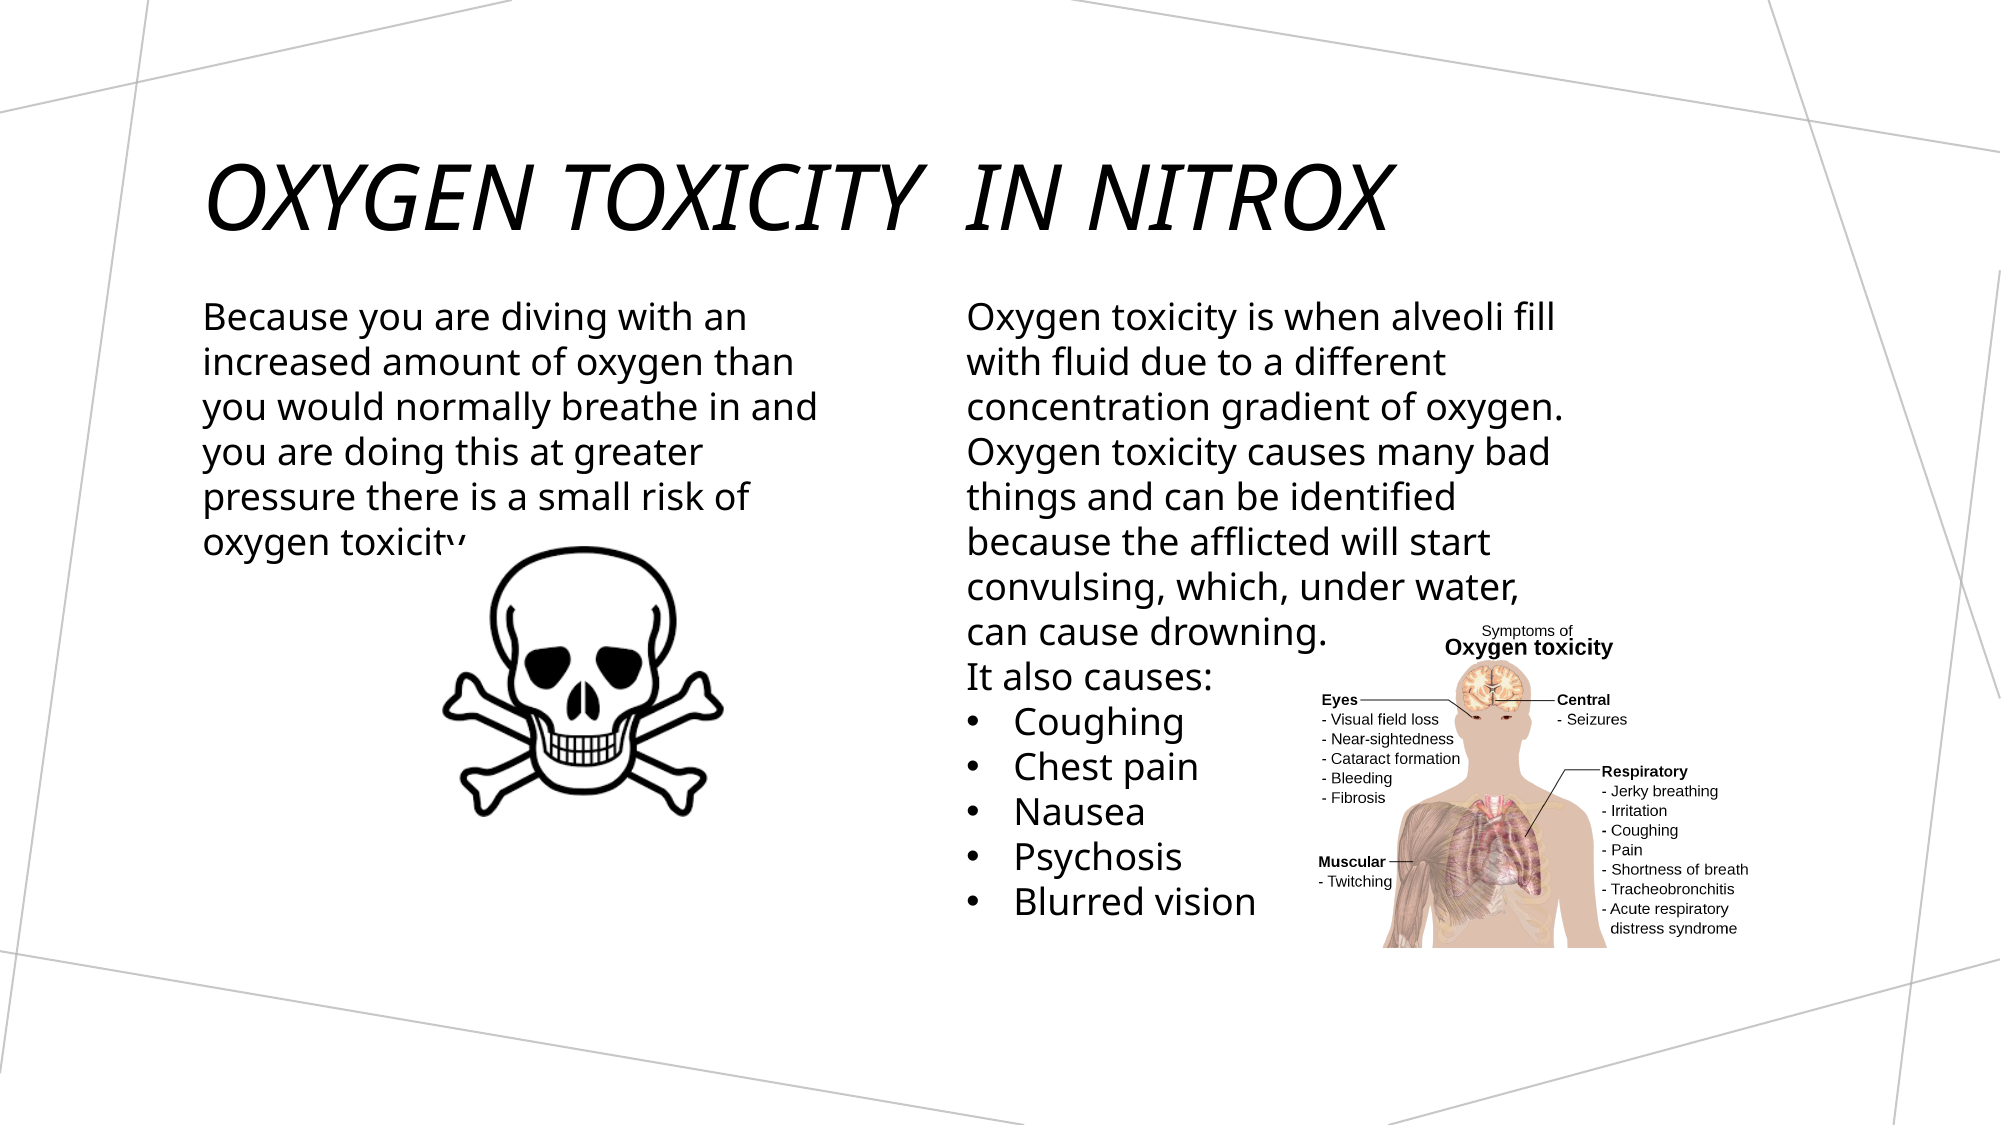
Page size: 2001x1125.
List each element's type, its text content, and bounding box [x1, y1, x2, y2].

text_box Oxygen toxicity is when alveoli fill with fluid due to a different concentration gradient of oxygen. Oxygen toxicity causes many bad things and can be identified because the afflicted will start convulsing, which, under water, can cause drowning. It also causes: Coughing Chest pain Nausea Psychosis Blurred vision [951, 285, 1585, 931]
picture [1316, 621, 1749, 948]
text_box Because you are diving with an increased amount of oxygen than you would normally breathe in and you are doing this at greater pressure there is a small risk of oxygen toxicity [187, 285, 854, 571]
title Oxygen toxicity in nitrox [187, 87, 1813, 315]
picture [441, 545, 725, 817]
